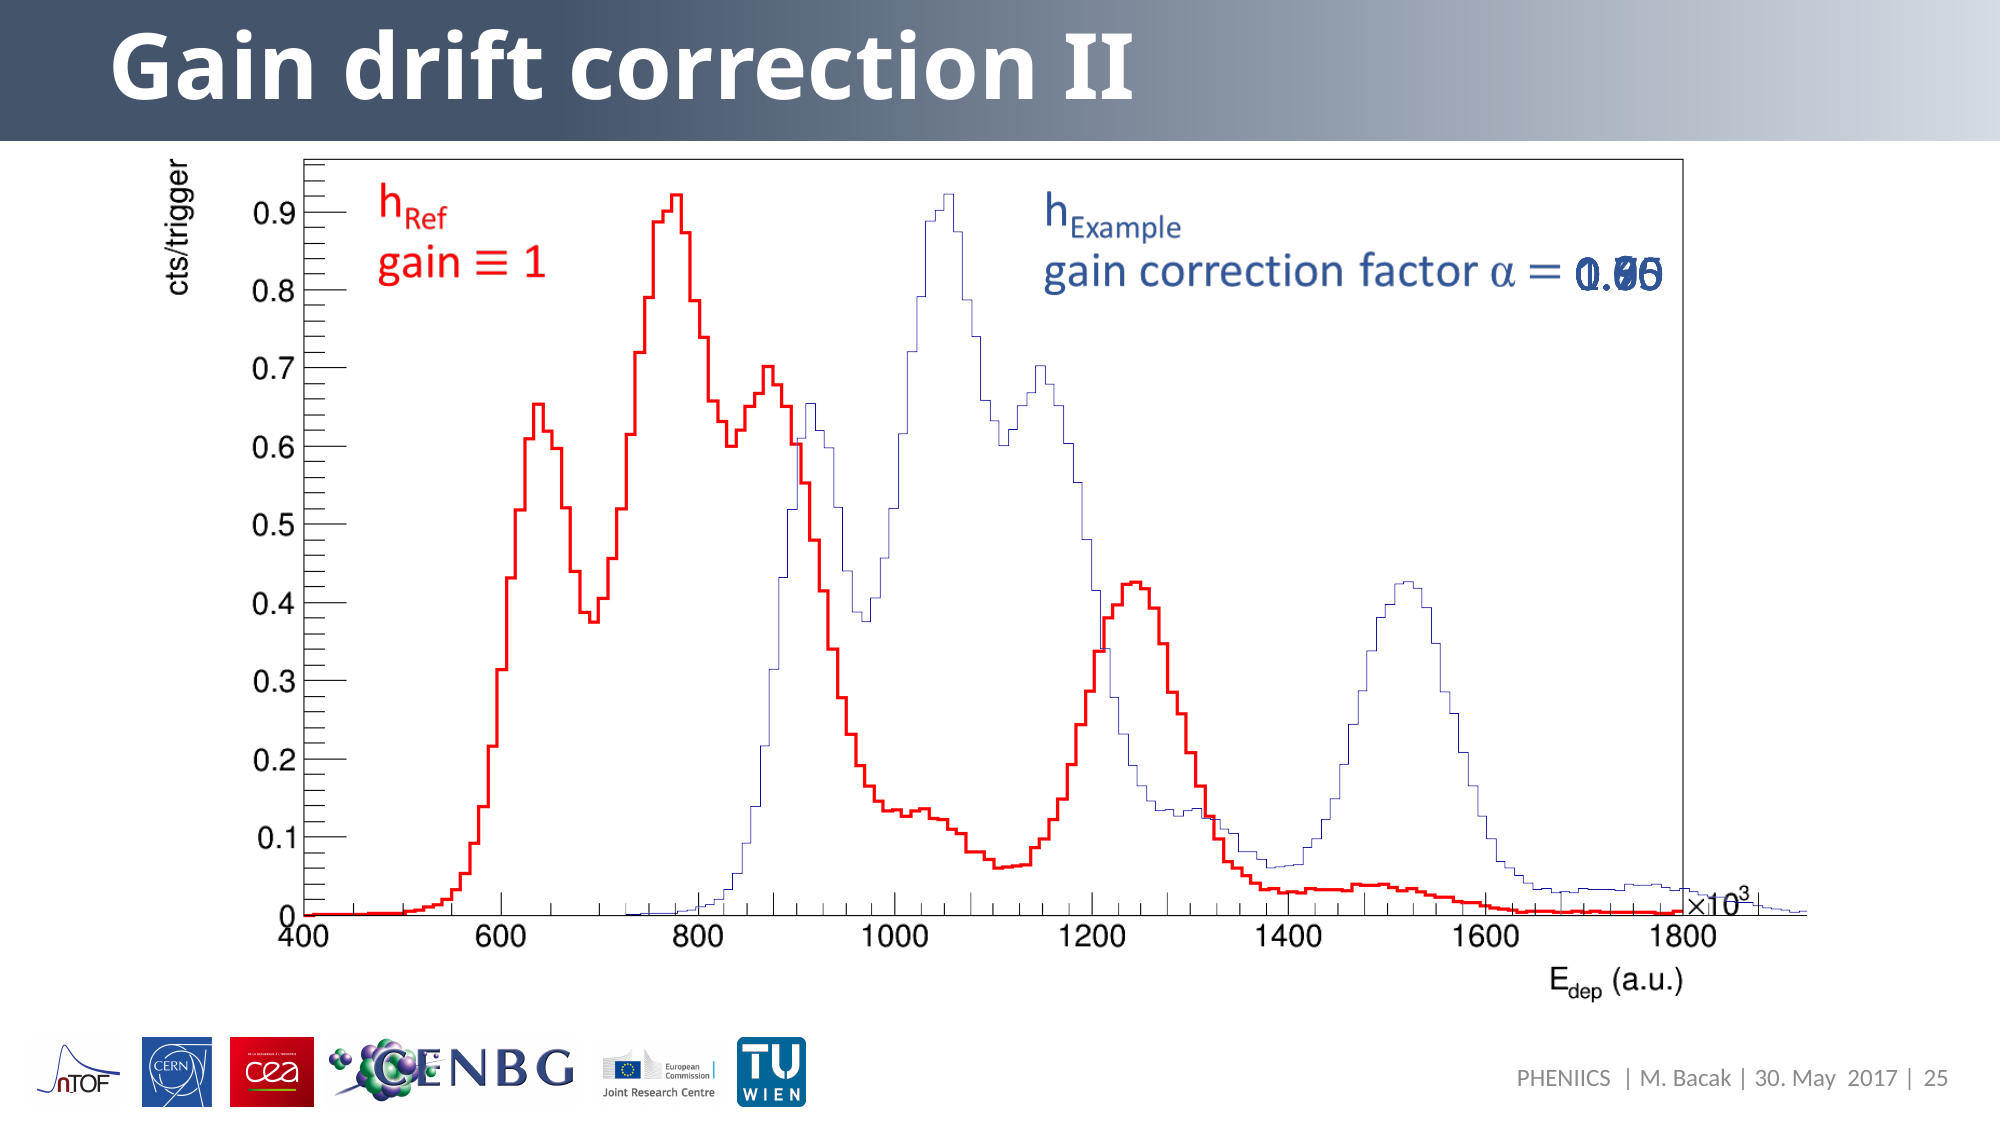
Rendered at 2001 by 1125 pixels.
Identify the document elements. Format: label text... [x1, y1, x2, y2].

picture [787, 1045, 799, 1078]
picture [323, 1037, 579, 1107]
picture [142, 1037, 212, 1107]
picture [743, 1045, 768, 1051]
picture [230, 1037, 314, 1107]
picture [795, 1089, 799, 1100]
picture [775, 1089, 782, 1100]
picture [161, 154, 1808, 1010]
picture [752, 1054, 759, 1078]
footer PHENIICS | M. Bacak | 30. May 2017 | [1262, 1046, 1672, 1107]
title Gain drift correction II [92, 5, 1819, 135]
slide_number 25 [1672, 1046, 1964, 1107]
picture [591, 1038, 726, 1107]
picture [28, 1037, 126, 1107]
picture [791, 1089, 795, 1100]
picture [773, 1045, 784, 1078]
